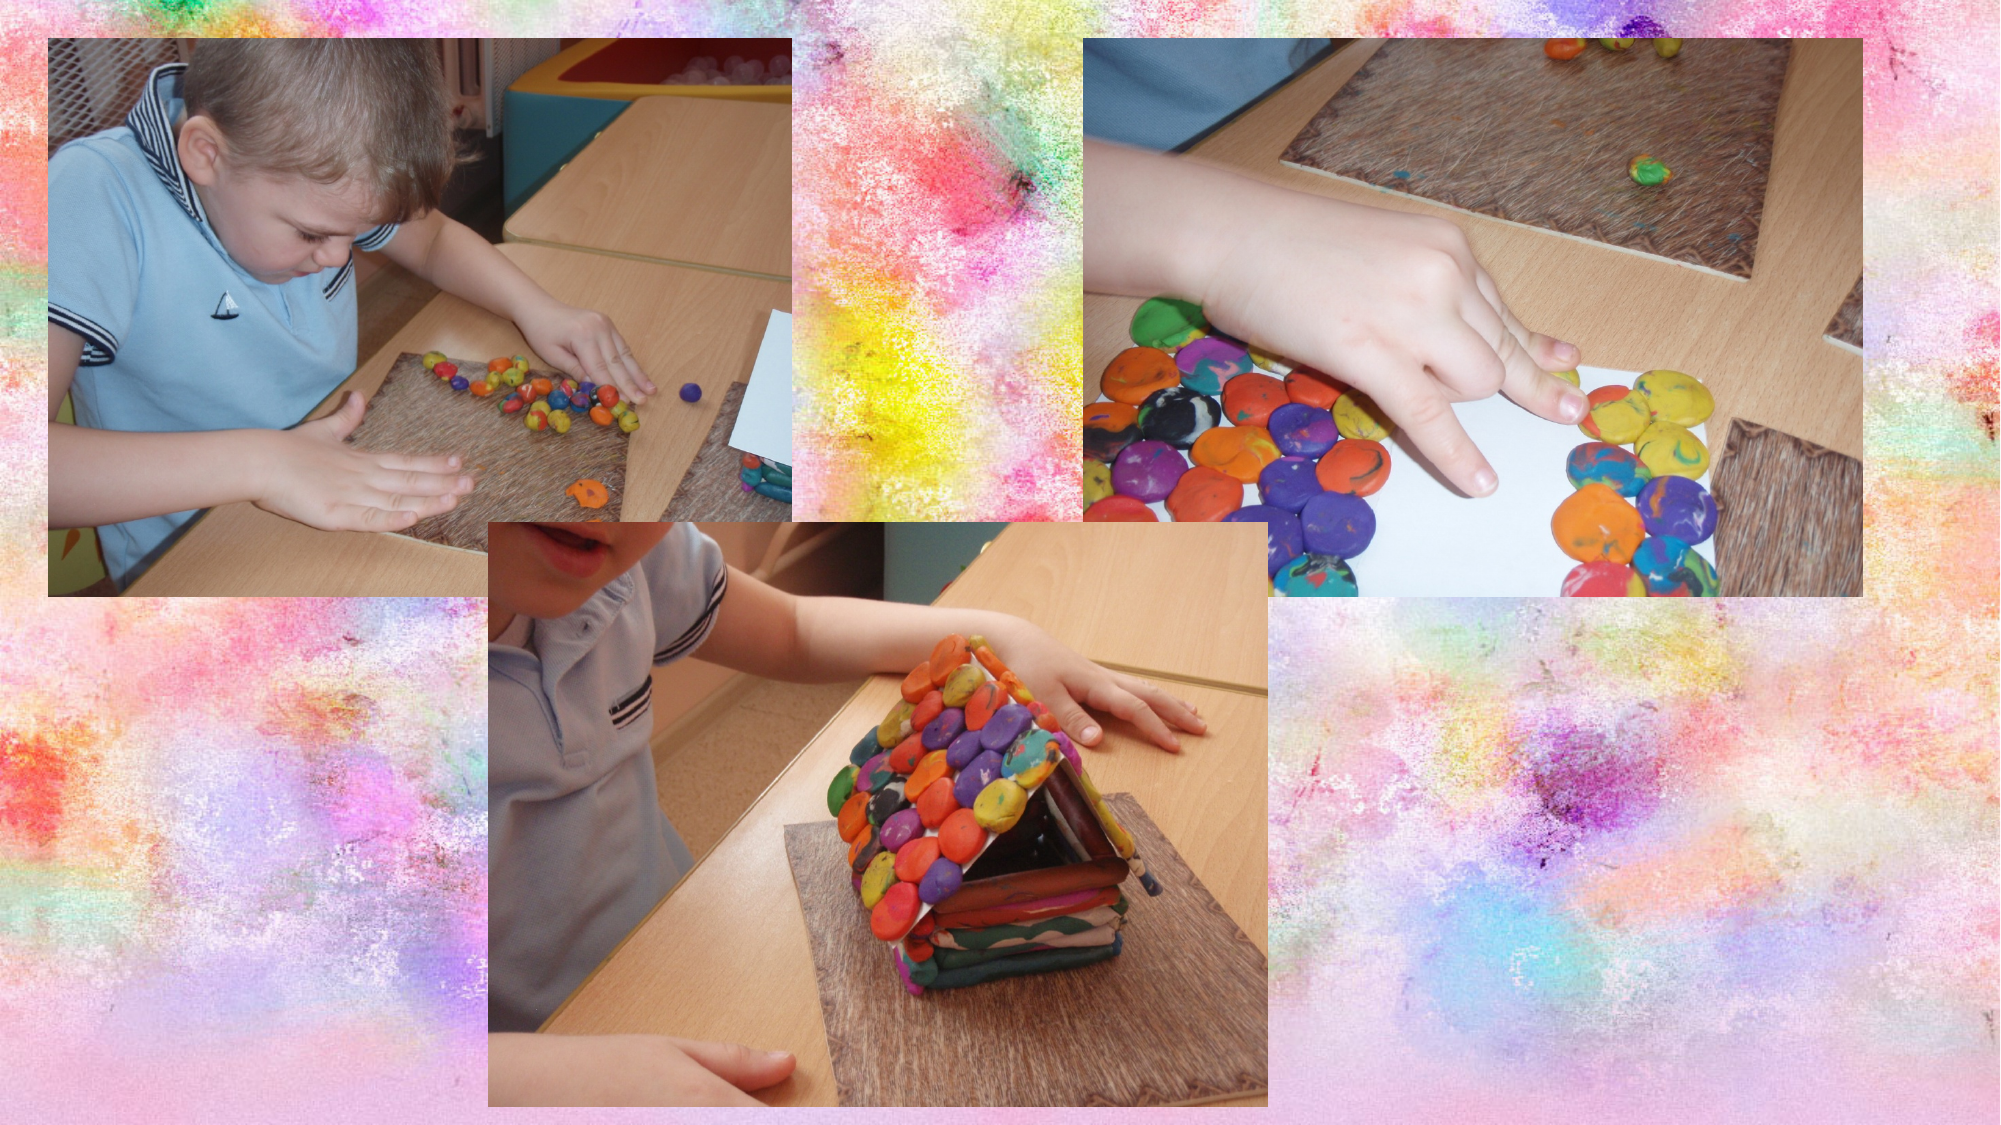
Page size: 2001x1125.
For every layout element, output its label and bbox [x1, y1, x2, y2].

picture [0, 0, 2001, 1125]
list [48, 38, 792, 597]
